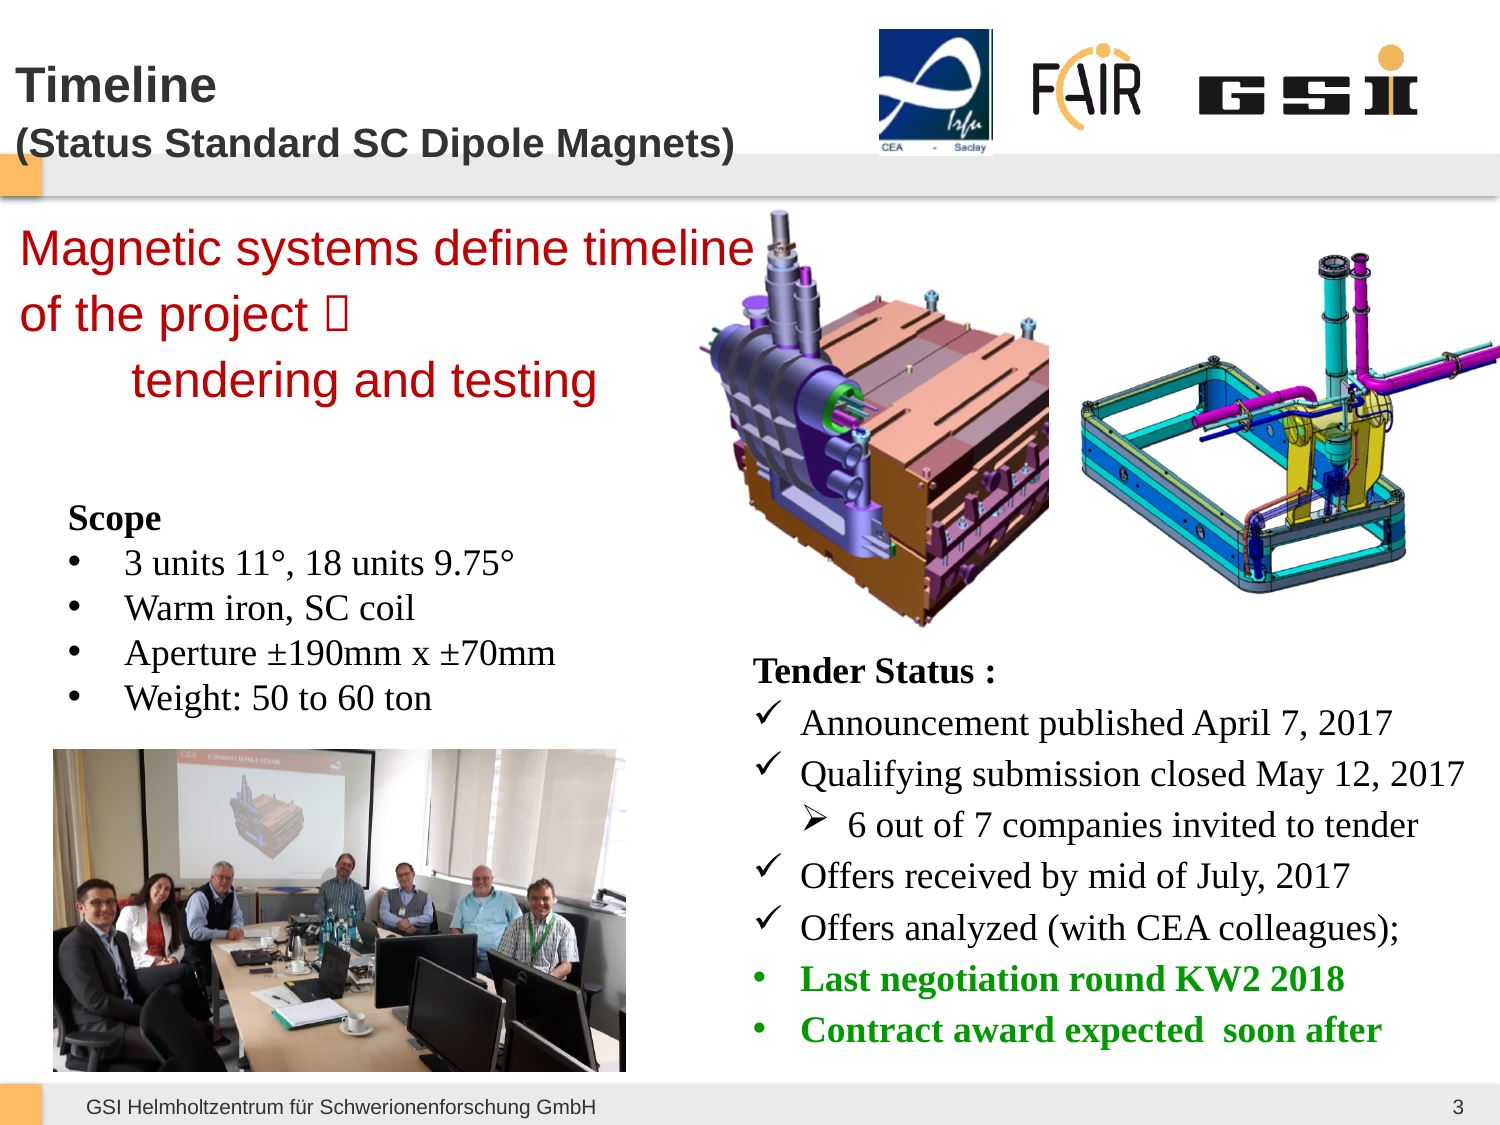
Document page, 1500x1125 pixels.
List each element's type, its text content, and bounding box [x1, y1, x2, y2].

picture [53, 749, 626, 1072]
text_box Magnetic systems define timeline of the project  tendering and testing [4, 208, 694, 416]
text_box Scope 3 units 11°, 18 units 9.75° Warm iron, SC coil Aperture ±190mm x ±70mm Weight: 50 to 60 ton [53, 485, 609, 726]
text_box Tender Status : Announcement published April 7, 2017 Qualifying submission closed May 12, 2017 6 out of 7 companies invited to tender Offers received by mid of July, 2017 Offers analyzed (with CEA colleagues); Last negotiation round KW2 2018 Contract award expected soon after [738, 639, 1500, 1058]
picture [1032, 41, 1141, 132]
title Timeline (Status Standard SC Dipole Magnets) [0, 44, 963, 174]
picture [696, 207, 1500, 628]
picture [1197, 42, 1419, 117]
picture [879, 28, 994, 156]
